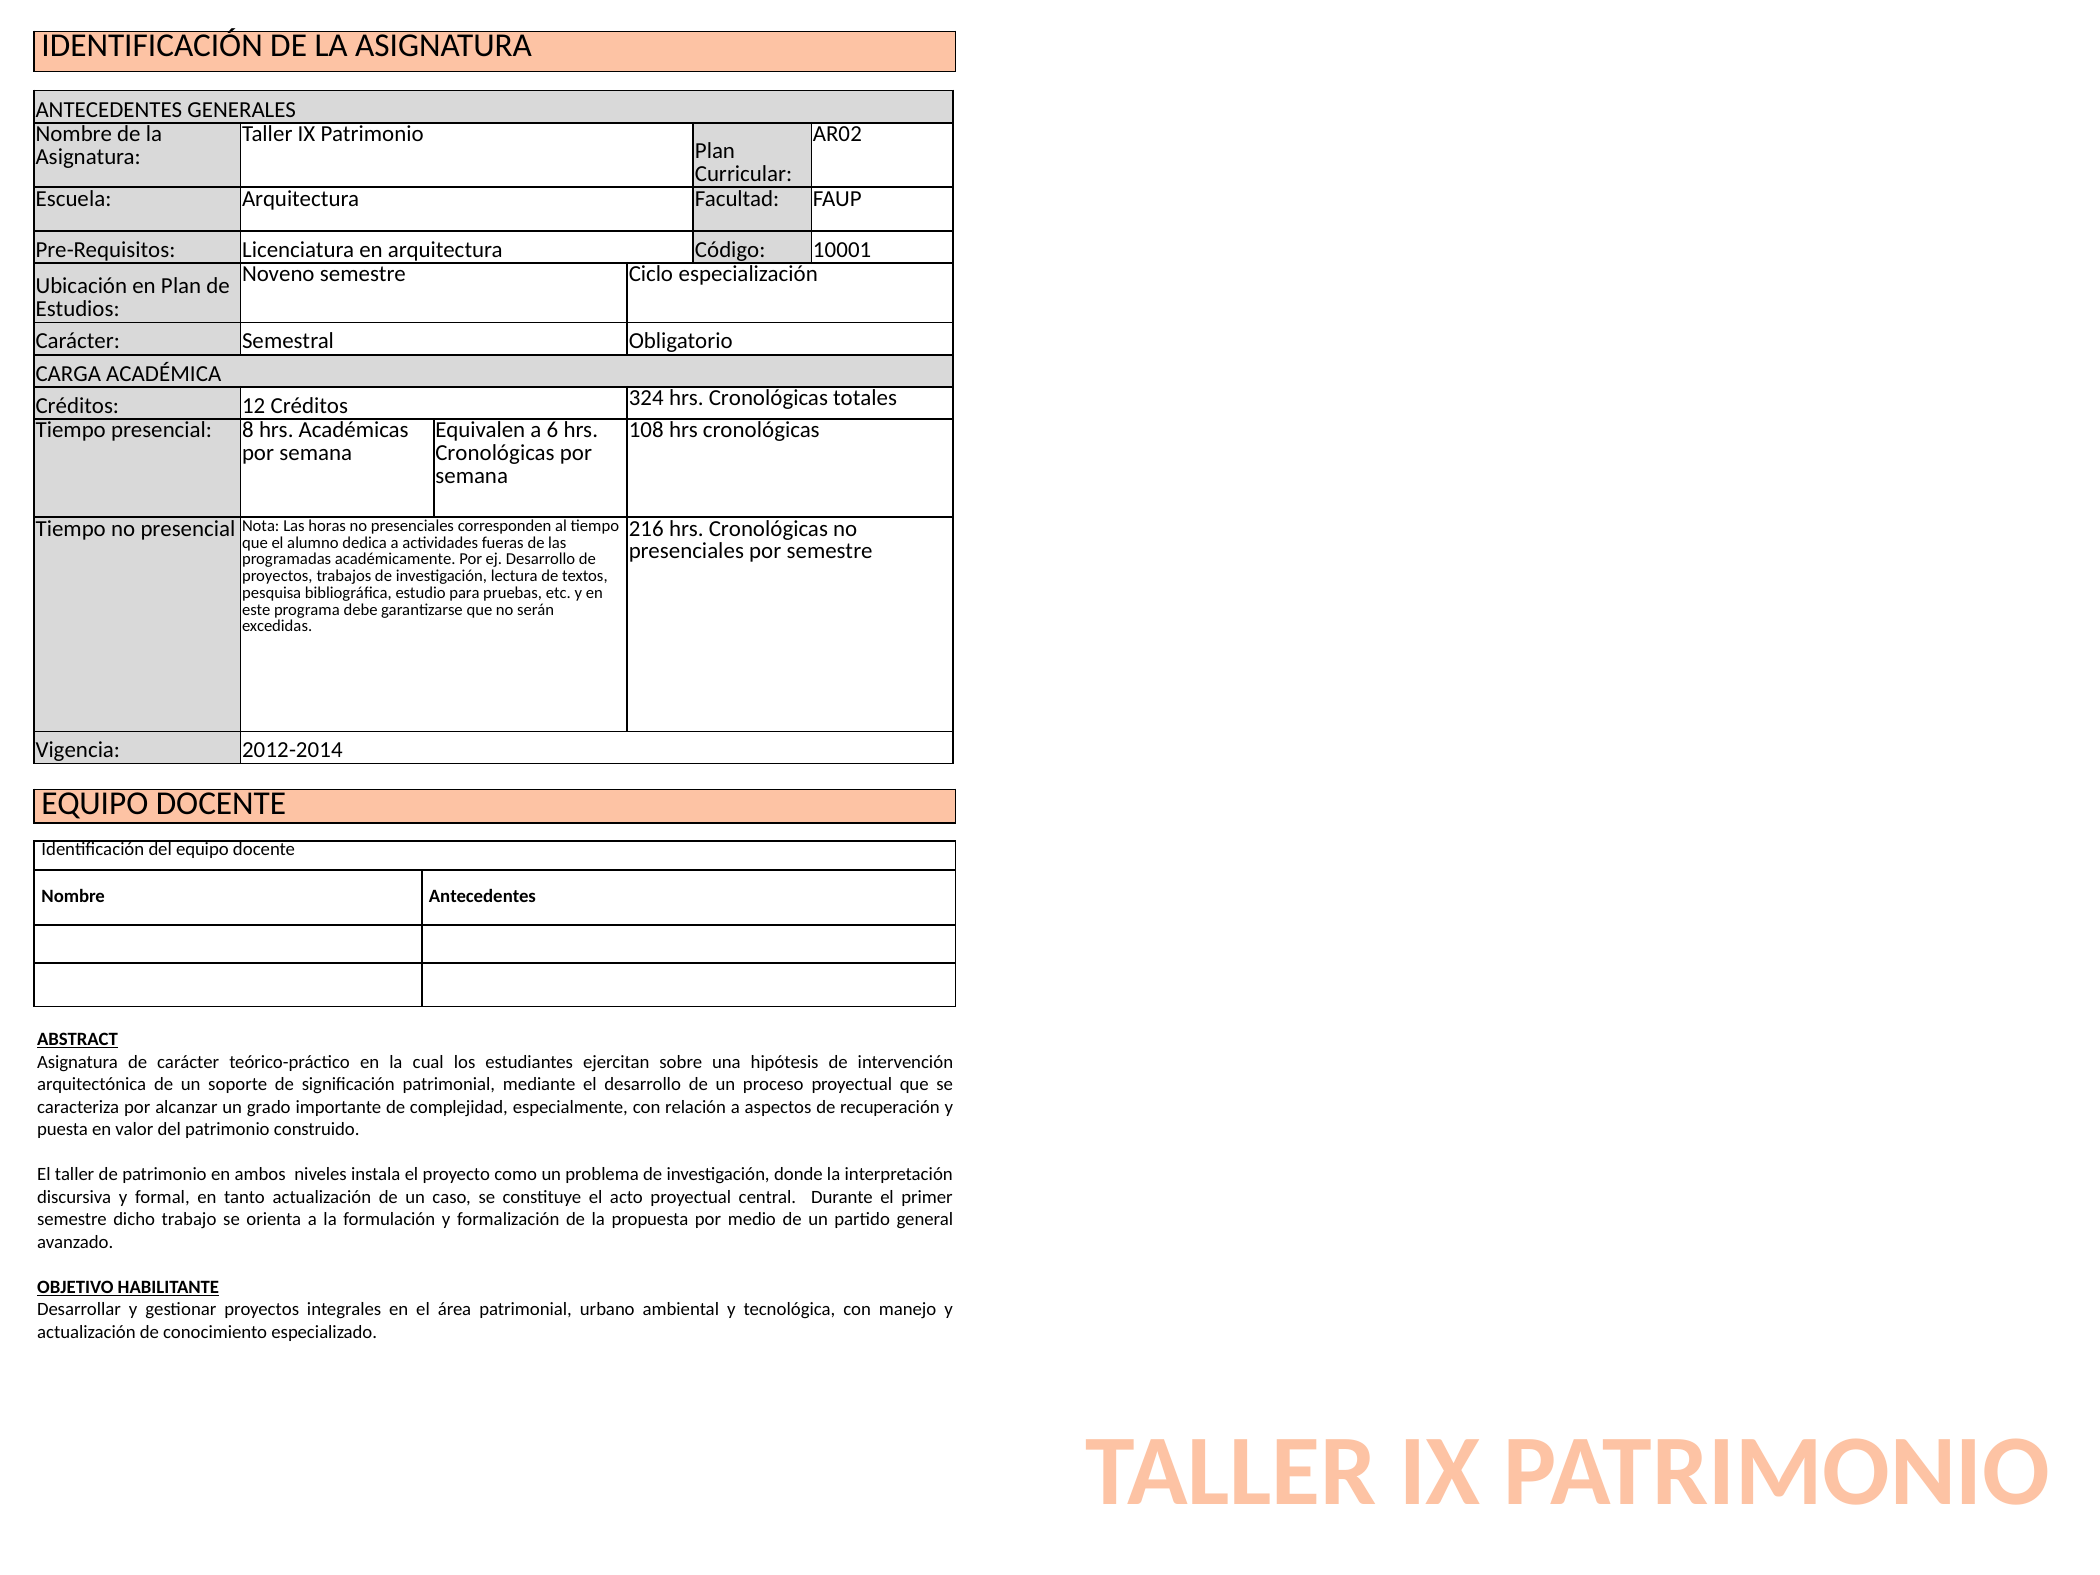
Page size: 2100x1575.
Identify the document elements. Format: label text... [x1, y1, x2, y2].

table_cell Tiempo no presencial [35, 518, 240, 731]
table_cell Pre-Requisitos: [35, 232, 240, 262]
table_cell 108 hrs cronológicas [628, 420, 952, 516]
table_cell Licenciatura en arquitectura [241, 232, 692, 262]
table_cell Nota: Las horas no presenciales corresponden al tiempo que el alumno dedica a actividades fueras de las programadas académicamente. Por ej. Desarrollo de proyectos, trabajos de investigación, lectura de textos, pesquisa bibliográfica, estudio para pruebas, etc. y en este programa debe garantizarse que no serán excedidas. [241, 518, 626, 731]
table_cell [423, 964, 955, 1006]
table_header EQUIPO DOCENTE [35, 790, 955, 822]
table_cell Obligatorio [628, 323, 952, 354]
table_cell Equivalen a 6 hrs. Cronológicas por semana [435, 420, 626, 516]
table_header ANTECEDENTES GENERALES [35, 91, 952, 122]
table_cell Plan Curricular: [694, 124, 811, 186]
table_cell Facultad: [694, 188, 811, 230]
text_box TALLER IX PATRIMONIO [979, 1397, 2066, 1532]
table_cell [35, 964, 421, 1006]
table_cell Código: [694, 232, 811, 262]
table_cell Noveno semestre [241, 264, 626, 322]
text_box ABSTRACT Asignatura de carácter teórico-práctico en la cual los estudiantes ejercitan sobre una hipótesis de intervención arquitectónica de un soporte de significación patrimonial, mediante el desarrollo de un proceso proyectual que se caracteriza por alcanzar un grado importante de complejidad, especialmente, con relación a aspectos de recuperación y puesta en valor del patrimonio construido. El taller de patrimonio en ambos niveles instala el proyecto como un problema de investigación, donde la interpretación discursiva y formal, en tanto actualización de un caso, se constituye el acto proyectual central. Durante el primer semestre dicho trabajo se orienta a la formulación y formalización de la propuesta por medio de un partido general avanzado. OBJETIVO HABILITANTE Desarrollar y gestionar proyectos integrales en el área patrimonial, urbano ambiental y tecnológica, con manejo y actualización de conocimiento especializado. [22, 1019, 968, 1350]
table_cell 12 Créditos [241, 388, 626, 418]
table_cell Antecedentes [423, 871, 955, 924]
table_cell 2012-2014 [241, 732, 952, 763]
table_cell 8 hrs. Académicas por semana [241, 420, 433, 516]
table_cell 216 hrs. Cronológicas no presenciales por semestre [628, 518, 952, 731]
table_cell Taller IX Patrimonio [241, 124, 692, 186]
table_cell FAUP [812, 188, 952, 230]
table_cell CARGA ACADÉMICA [35, 356, 952, 386]
table_cell Tiempo presencial: [35, 420, 240, 516]
table_cell Semestral [241, 323, 626, 354]
table_cell Carácter: [35, 323, 240, 354]
table_cell Ciclo especialización [628, 264, 952, 322]
table_cell Ubicación en Plan de Estudios: [35, 264, 240, 322]
table_header Identificación del equipo docente [35, 842, 955, 869]
table_cell [423, 926, 955, 962]
table_cell Arquitectura [241, 188, 692, 230]
table_cell Nombre [35, 871, 421, 924]
table_cell Vigencia: [35, 732, 240, 763]
table_cell Créditos: [35, 388, 240, 418]
table_header IDENTIFICACIÓN DE LA ASIGNATURA [35, 32, 955, 71]
table_cell 10001 [812, 232, 952, 262]
table_cell [35, 926, 421, 962]
table_cell 324 hrs. Cronológicas totales [628, 388, 952, 418]
table_cell Escuela: [35, 188, 240, 230]
table_cell AR02 [812, 124, 952, 186]
table_cell Nombre de la Asignatura: [35, 124, 240, 186]
